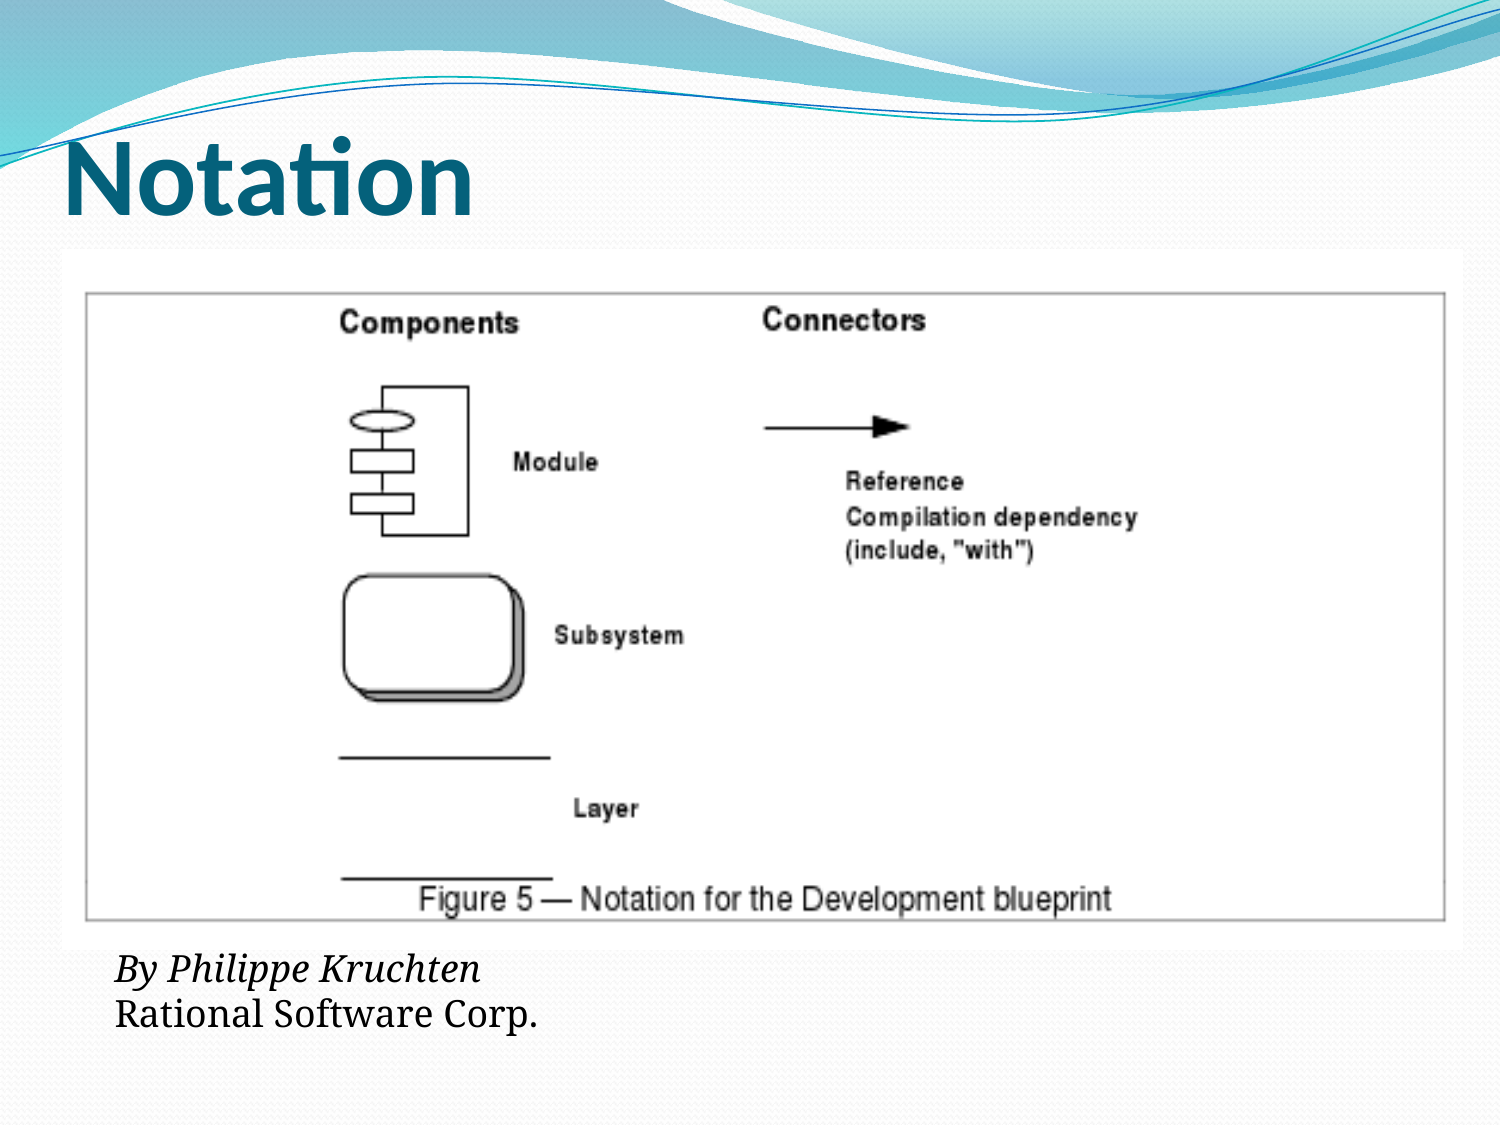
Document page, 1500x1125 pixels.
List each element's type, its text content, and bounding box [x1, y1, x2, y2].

text_box By Philippe Kruchten Rational Software Corp. [99, 963, 850, 1043]
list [62, 249, 1463, 951]
title Notation [62, 50, 1413, 238]
